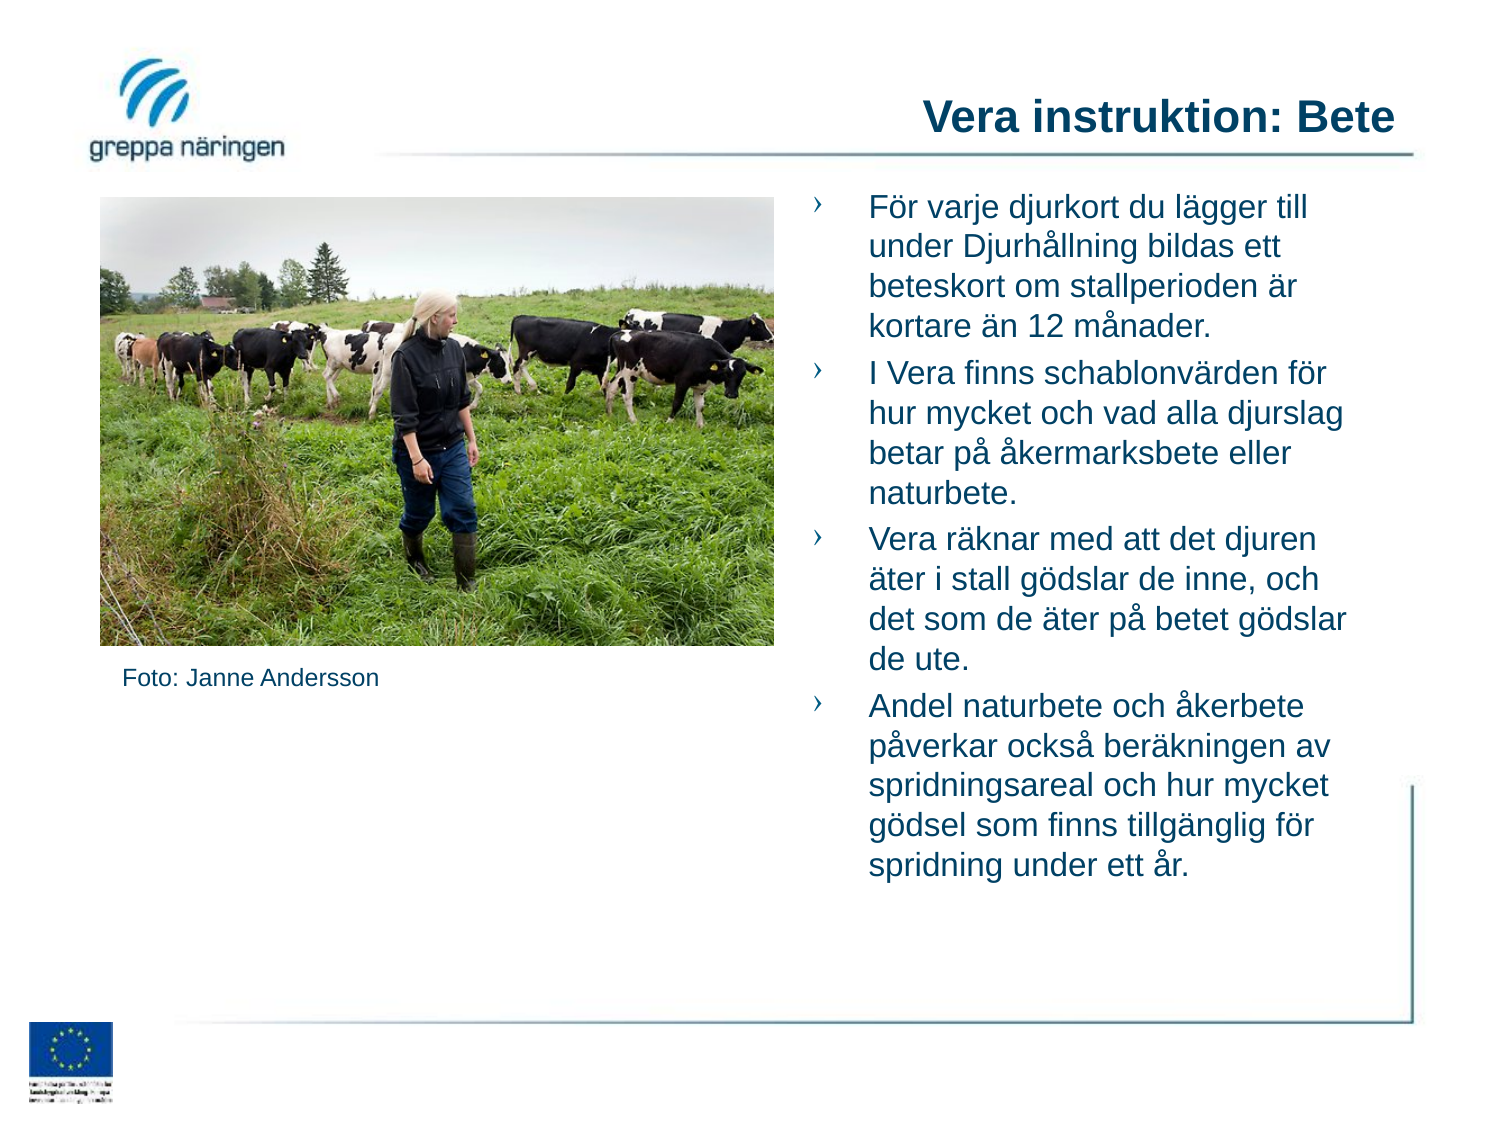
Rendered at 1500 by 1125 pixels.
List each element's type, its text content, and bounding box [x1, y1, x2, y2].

text_box För varje djurkort du lägger till under Djurhållning bildas ett beteskort om stallperioden är kortare än 12 månader. I Vera finns schablonvärden för hur mycket och vad alla djurslag betar på åkermarksbete eller naturbete. Vera räknar med att det djuren äter i stall gödslar de inne, och det som de äter på betet gödslar de ute. Andel naturbete och åkerbete påverkar också beräkningen av spridningsareal och hur mycket gödsel som finns tillgänglig för spridning under ett år. [797, 177, 1365, 1012]
picture [0, 0, 1500, 172]
text_box Foto: Janne Andersson [100, 654, 396, 699]
title Vera instruktion: Bete [88, 69, 1411, 158]
picture [100, 197, 774, 646]
picture [0, 775, 1500, 1104]
